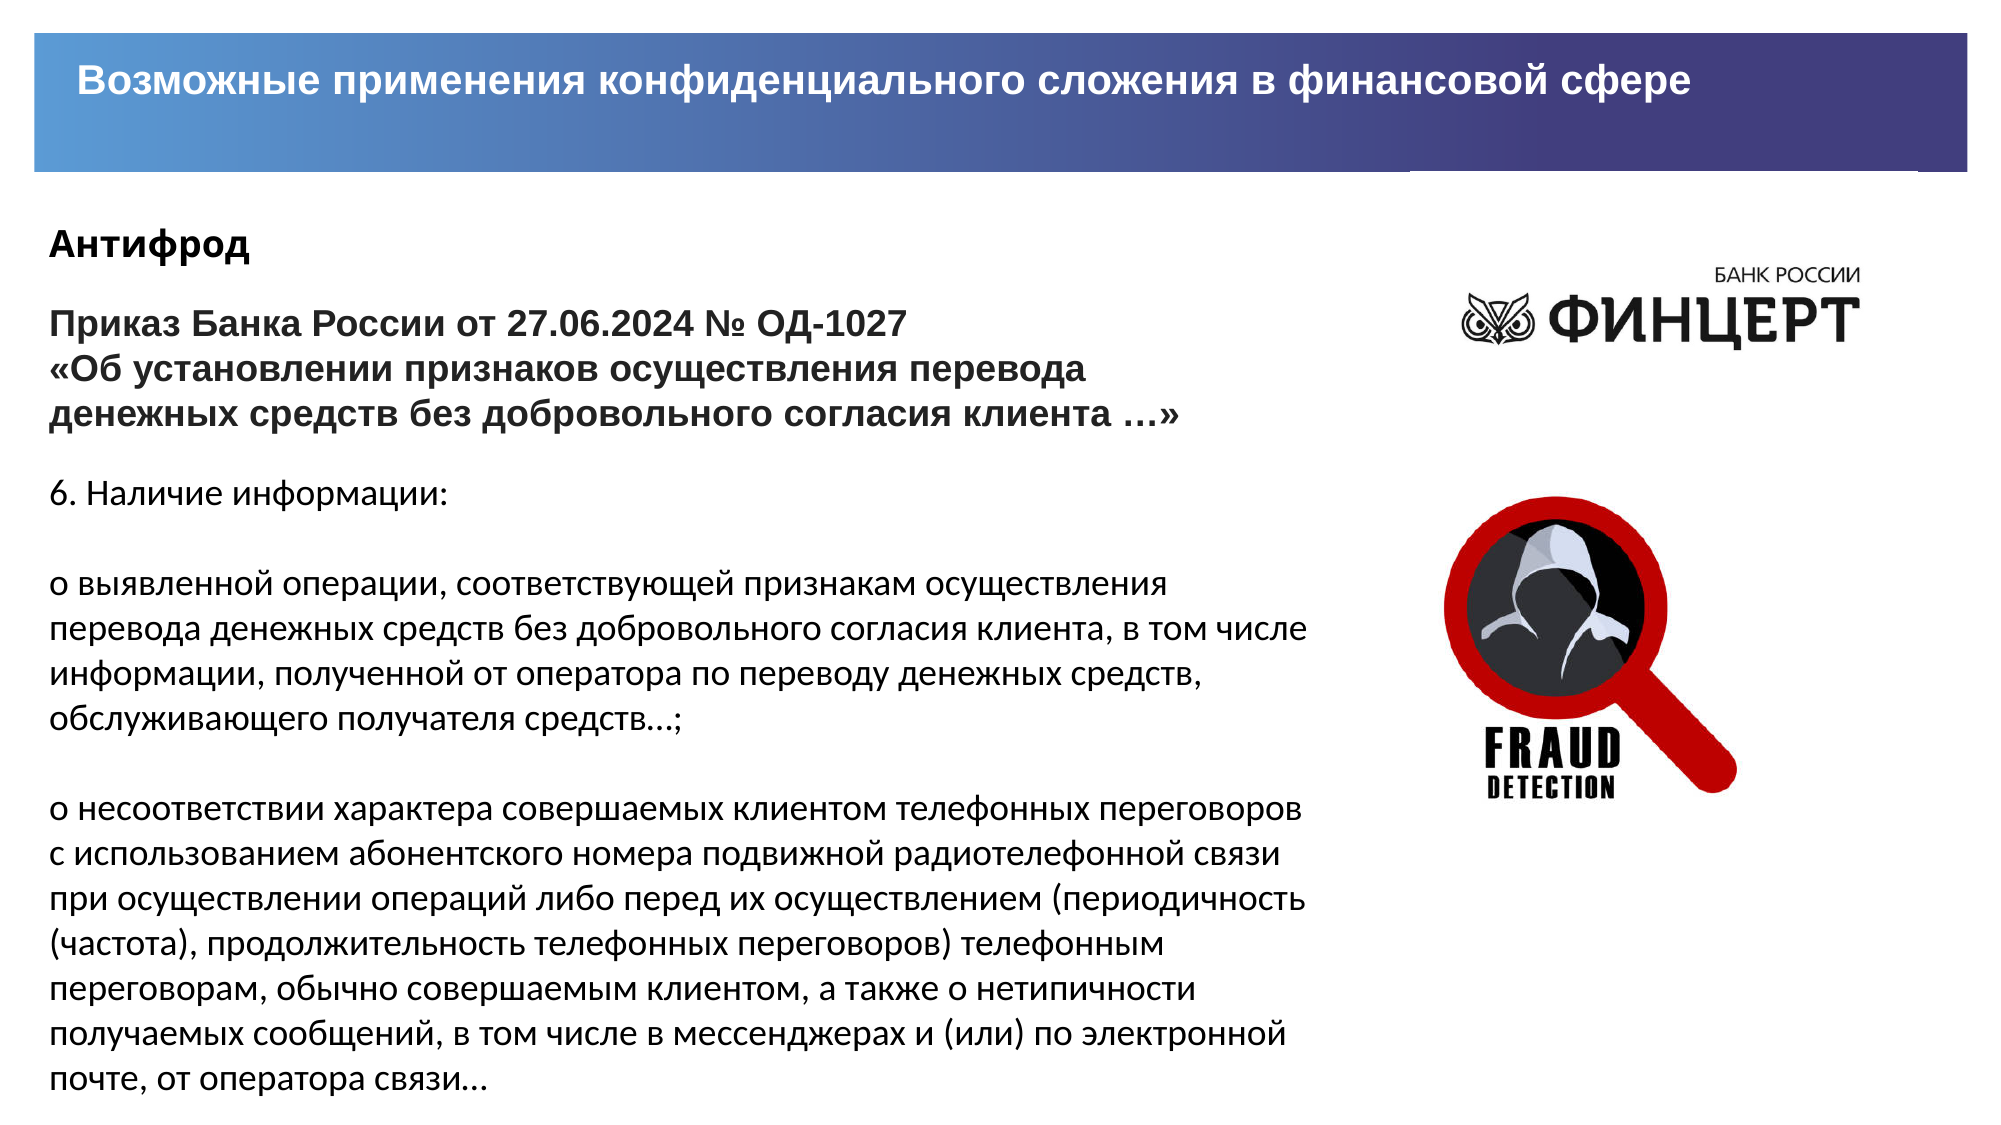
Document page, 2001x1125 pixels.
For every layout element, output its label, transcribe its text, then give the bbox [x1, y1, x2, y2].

text_box Приказ Банка России от 27.06.2024 № ОД-1027 «Об установлении признаков осуществления перевода денежных средств без добровольного согласия клиента …» [34, 291, 1263, 441]
text_box [33, 32, 1969, 172]
text_box Возможные применения конфиденциального сложения в финансовой сфере [61, 45, 1744, 110]
picture [1296, 171, 1918, 892]
text_box 6. Наличие информации: о выявленной операции, соответствующей признакам осуществления перевода денежных средств без добровольного согласия клиента, в том числе информации, полученной от оператора по переводу денежных средств, обслуживающего получателя средств…; о несоответствии характера совершаемых клиентом телефонных переговоров с использованием абонентского номера подвижной радиотелефонной связи при осуществлении операций либо перед их осуществлением (периодичность (частота), продолжительность телефонных переговоров) телефонным переговорам, обычно совершаемым клиентом, а также о нетипичности получаемых сообщений, в том числе в мессенджерах и (или) по электронной почте, от оператора связи… [34, 460, 1337, 1125]
text_box Антифрод [34, 212, 1410, 273]
